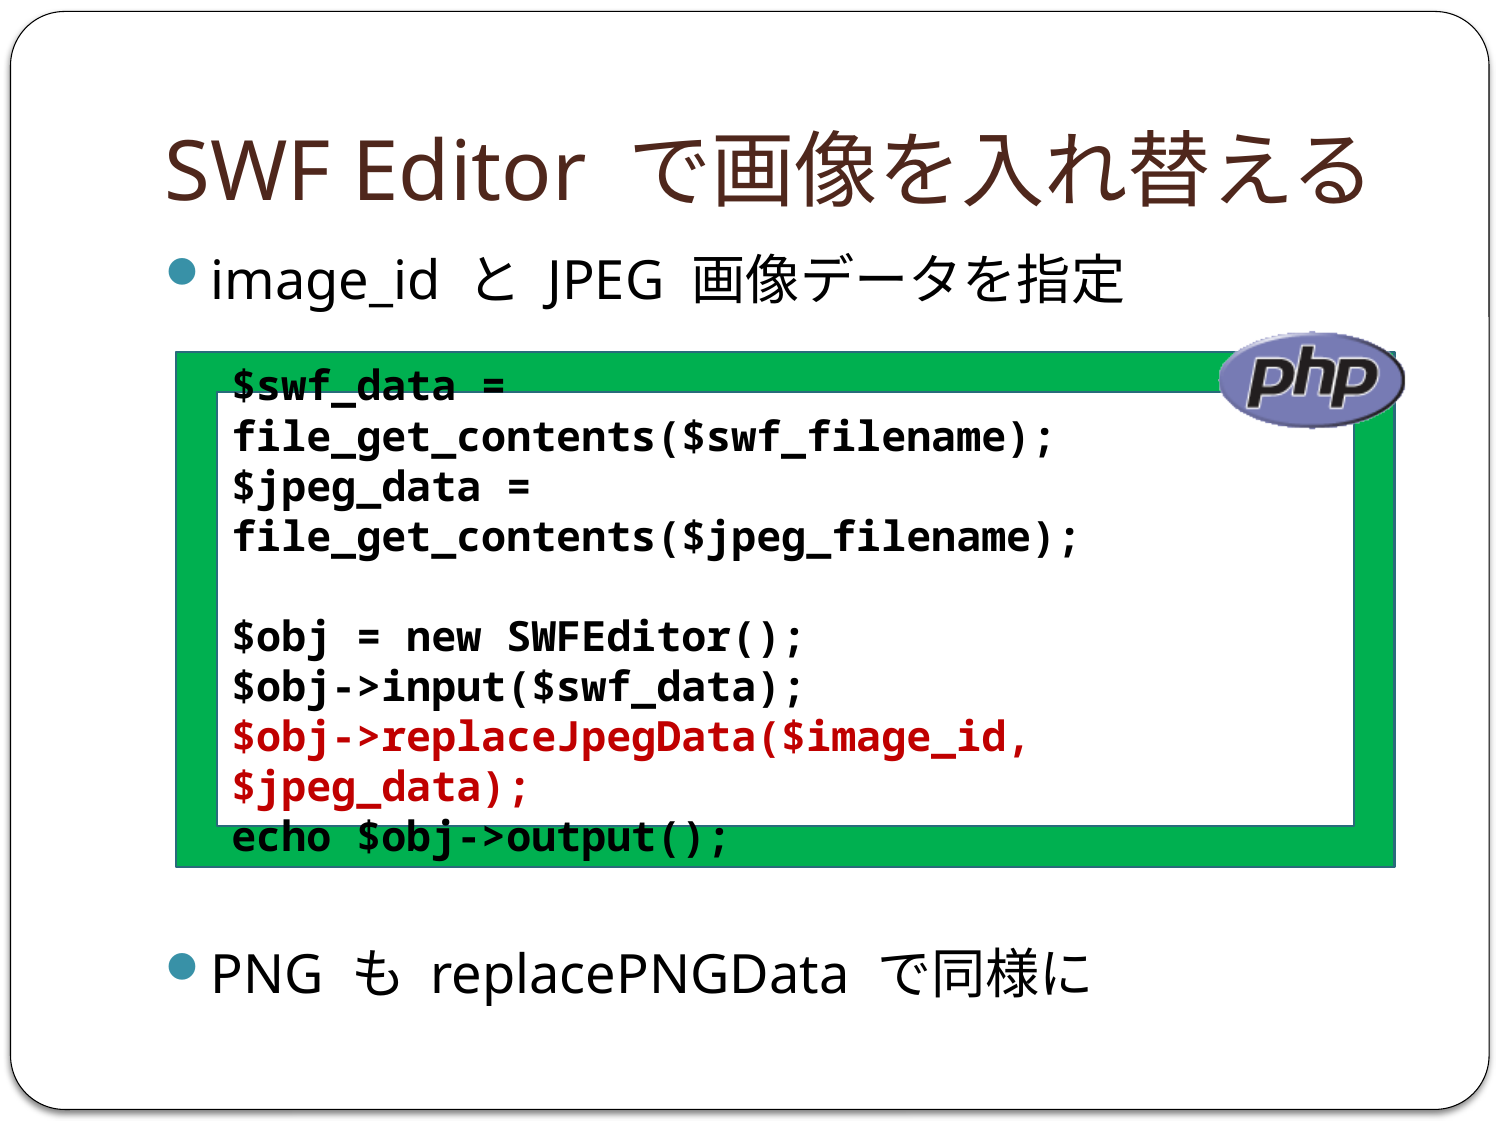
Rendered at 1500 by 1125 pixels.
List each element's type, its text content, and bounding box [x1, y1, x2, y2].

picture [1218, 327, 1407, 434]
list image_id と JPEG 画像データを指定 PNG も replacePNGData で同様に [150, 237, 1425, 1067]
title SWF Editor で画像を入れ替える [150, 45, 1425, 233]
text_box $swf_data = file_get_contents($swf_filename); $jpeg_data = file_get_contents($jpeg_filename); $obj = new SWFEditor(); $obj->input($swf_data); $obj->replaceJpegData($image_id, $jpeg_data); echo $obj->output(); [175, 351, 1396, 868]
